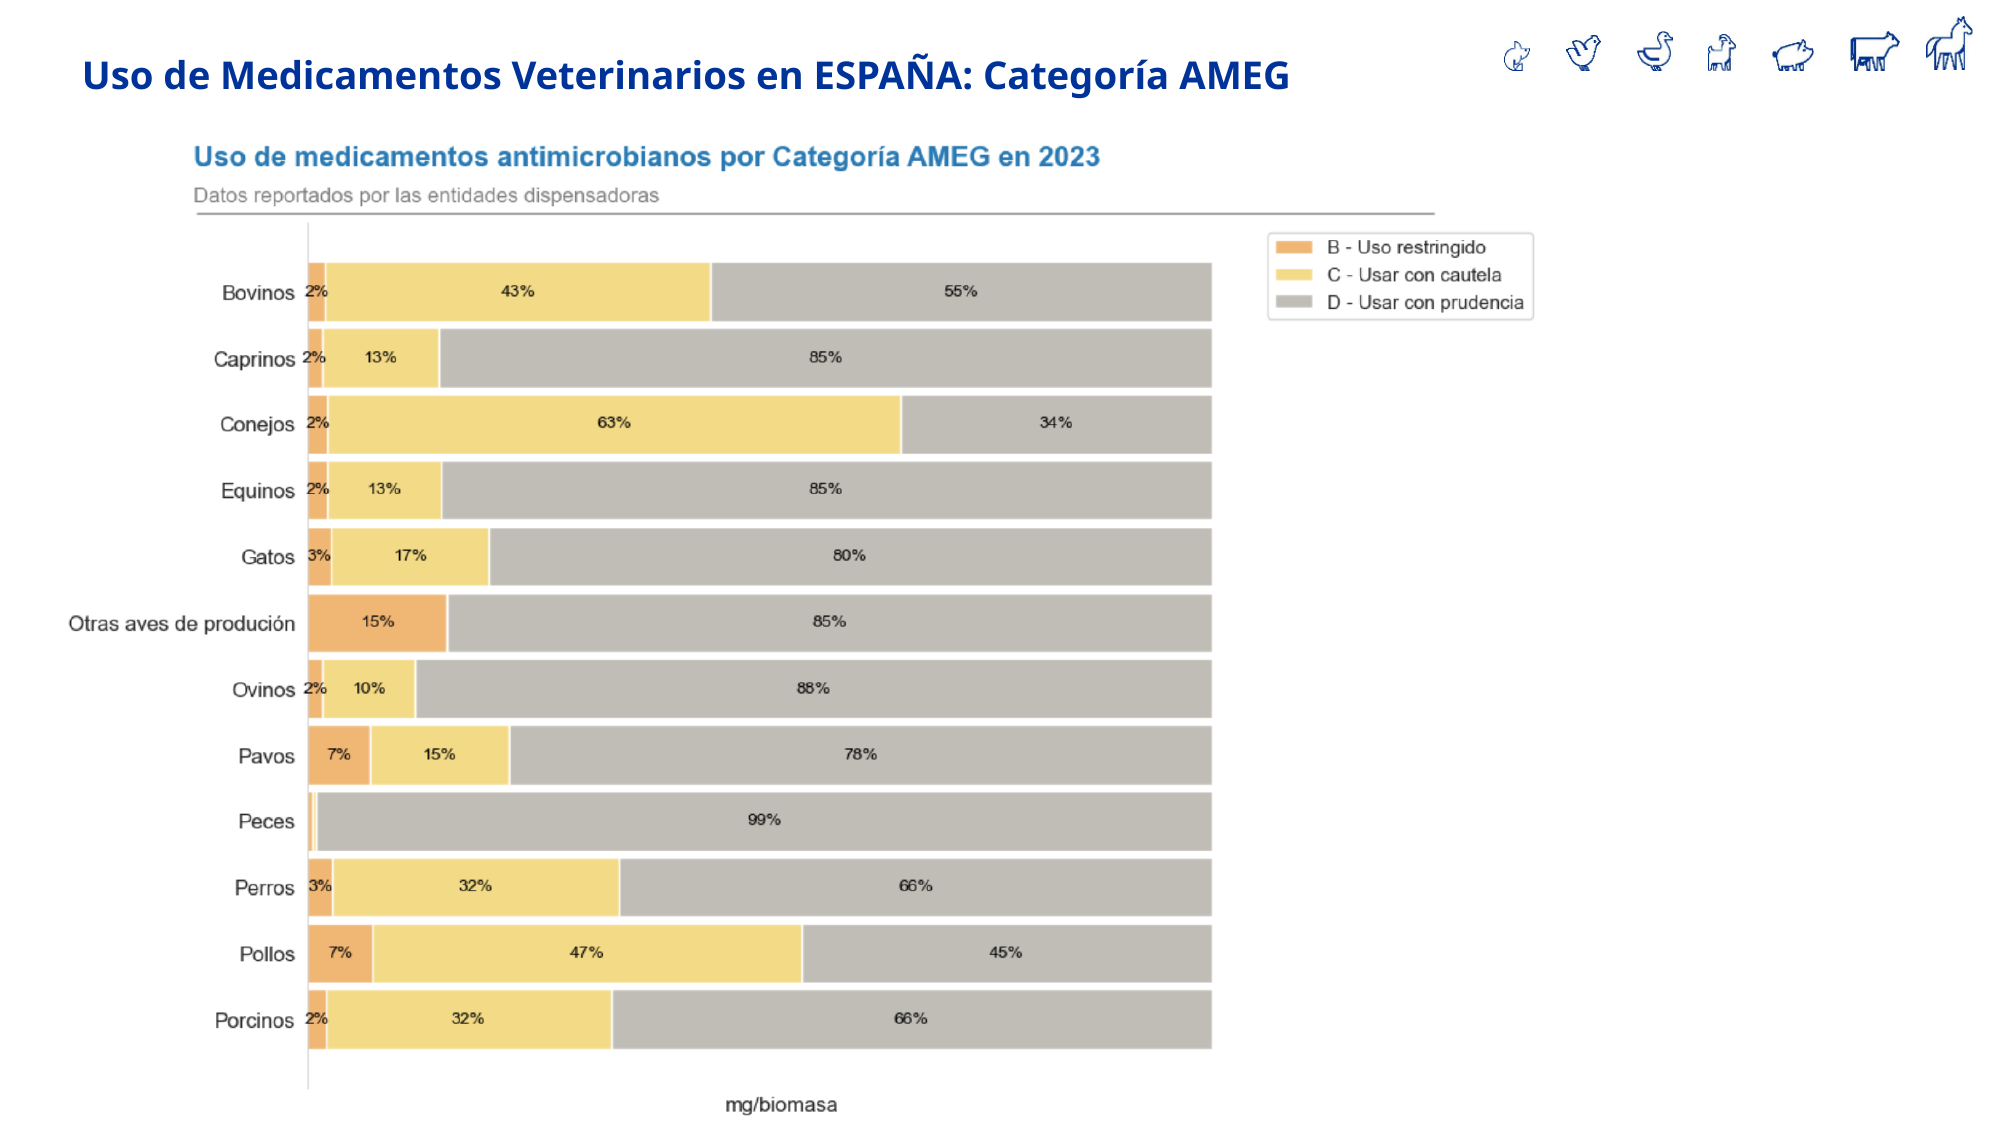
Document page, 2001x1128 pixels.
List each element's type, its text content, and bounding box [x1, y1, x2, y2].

picture [1566, 35, 1601, 71]
picture [1926, 16, 1973, 70]
picture [66, 126, 1550, 1127]
picture [1637, 31, 1673, 71]
picture [1708, 34, 1736, 71]
text_box Uso de Medicamentos Veterinarios en ESPAÑA: Categoría AMEG [66, 48, 1379, 126]
picture [1850, 31, 1900, 71]
picture [1504, 41, 1530, 71]
picture [1772, 39, 1814, 71]
